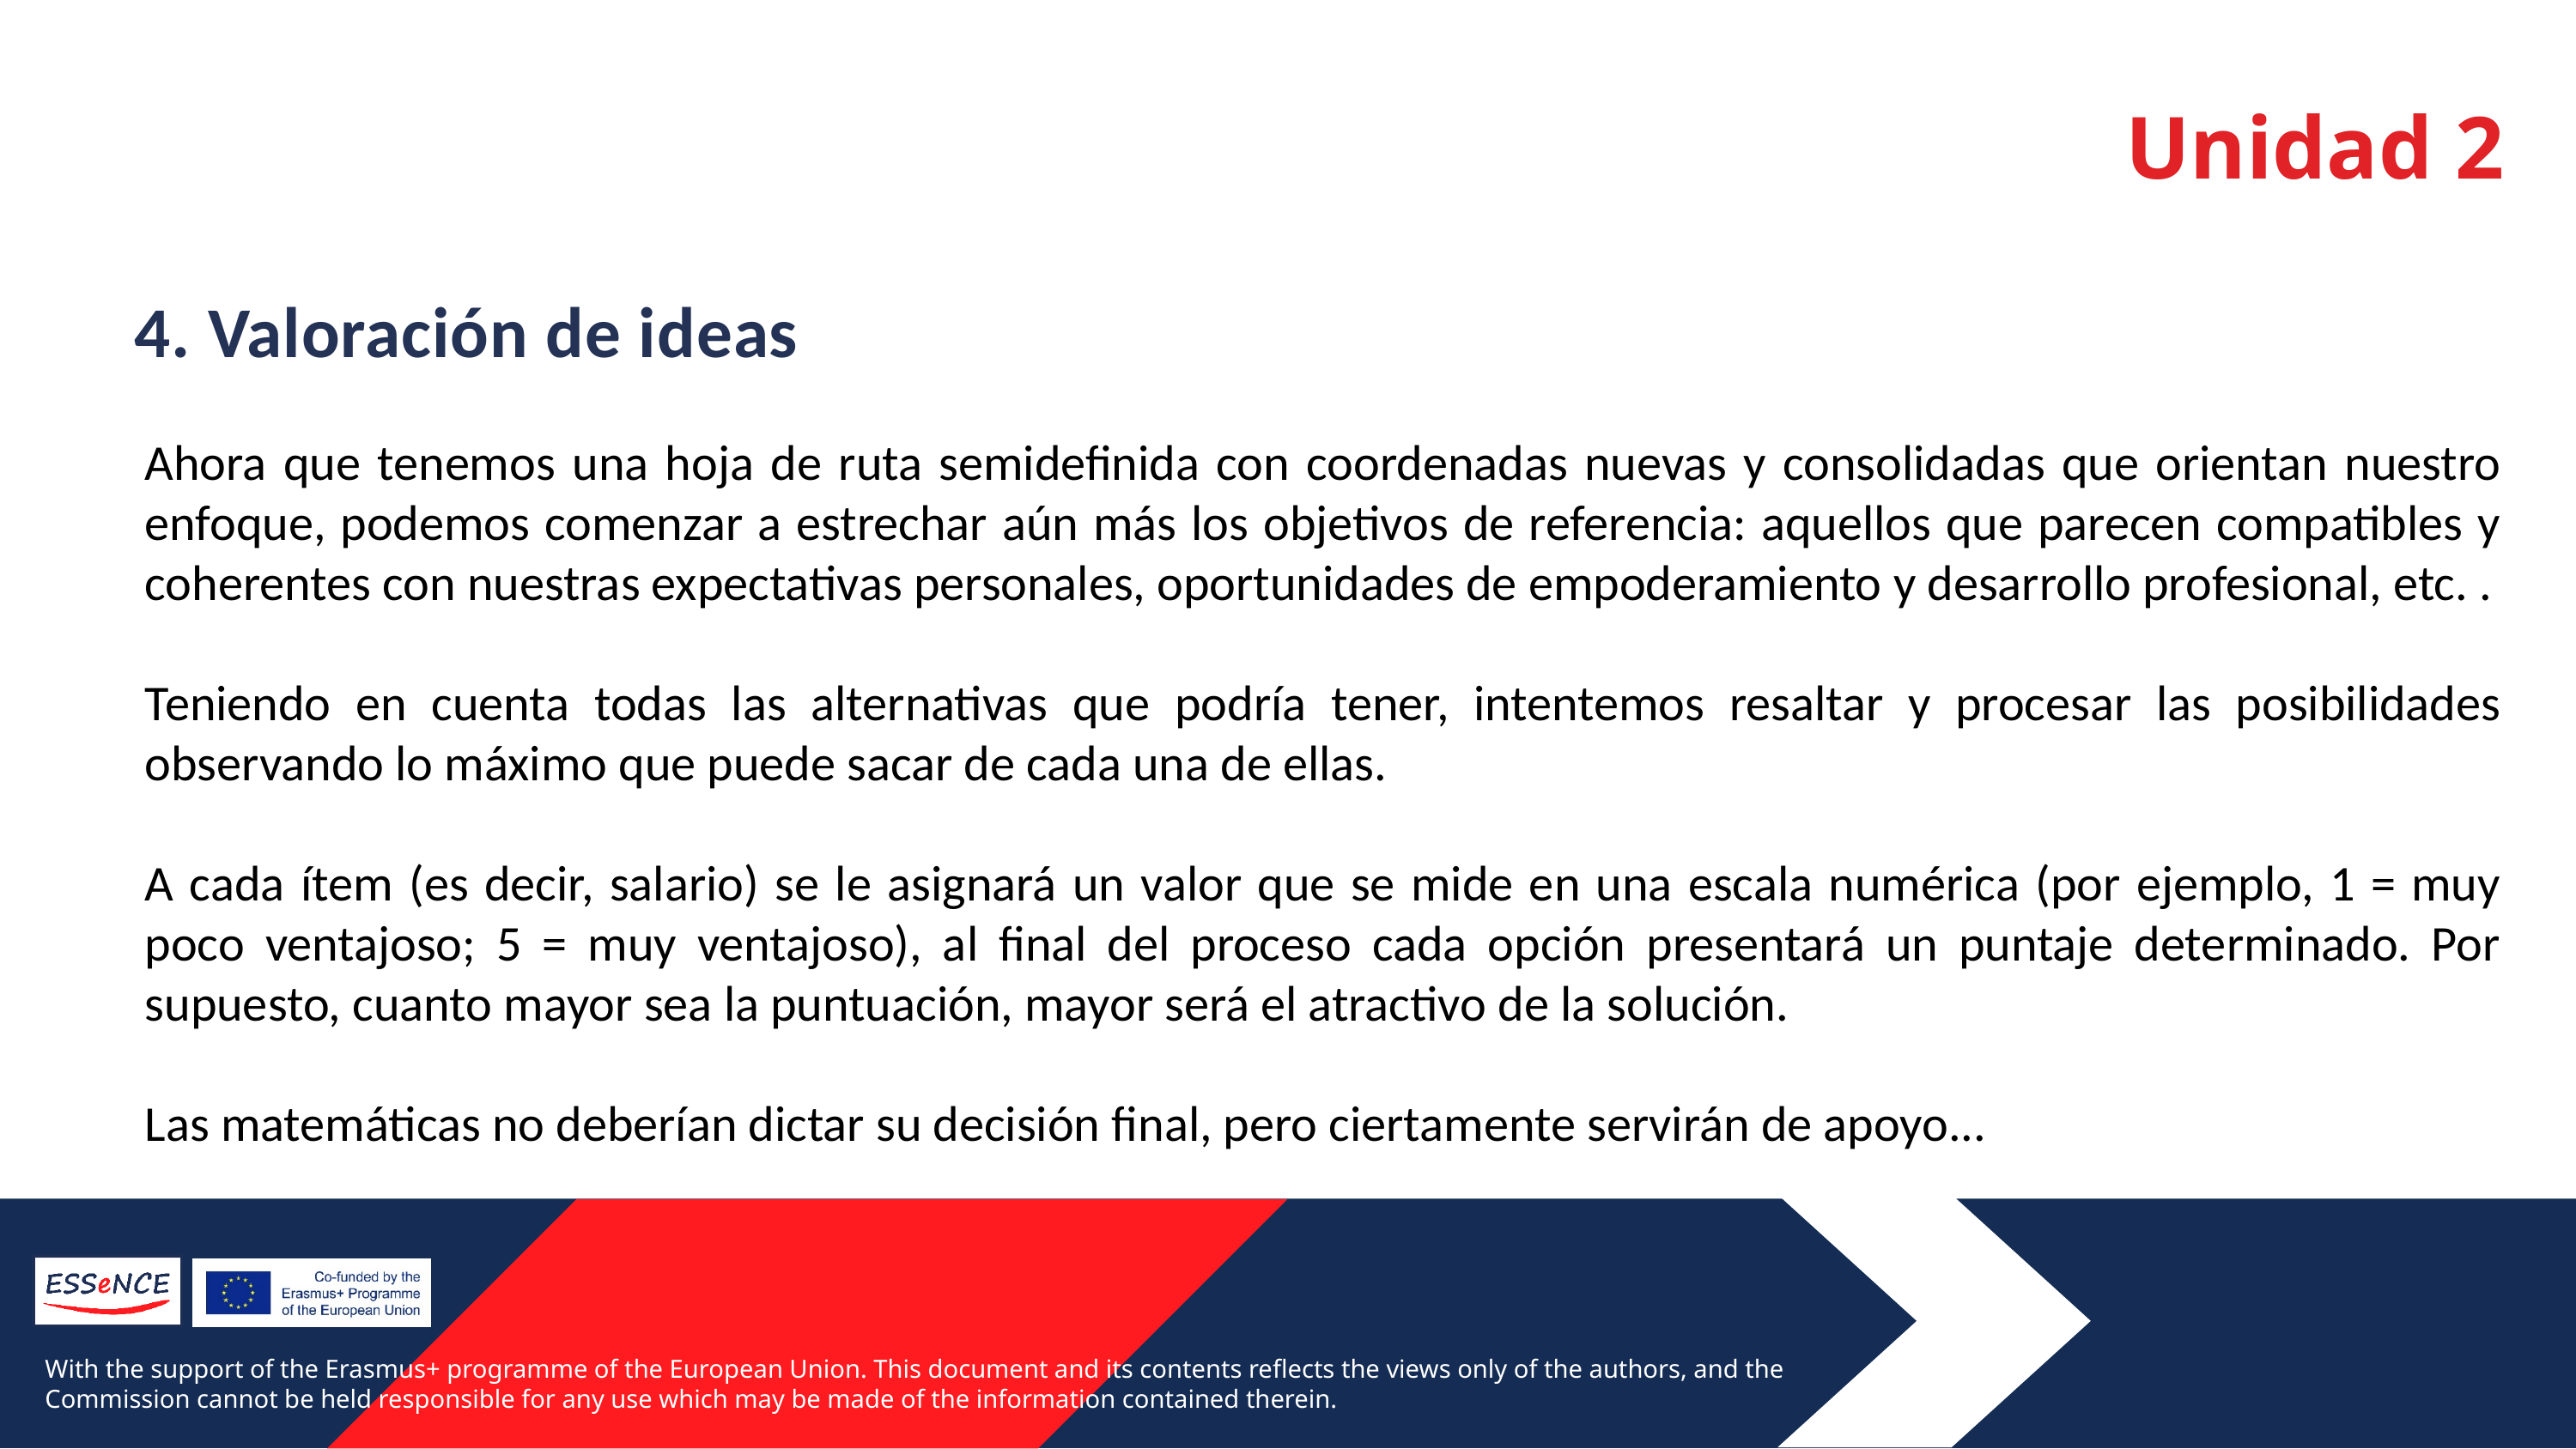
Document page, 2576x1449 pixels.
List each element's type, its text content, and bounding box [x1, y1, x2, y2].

picture [32, 1254, 183, 1328]
text_box Unidad 2 [2125, 91, 2515, 197]
picture [192, 1258, 431, 1328]
text_box Ahora que tenemos una hoja de ruta semidefinida con coordenadas nuevas y consolidadas que orientan nuestro enfoque, podemos comenzar a estrechar aún más los objetivos de referencia: aquellos que parecen compatibles y coherentes con nuestras expectativas personales, oportunidades de empoderamiento y desarrollo profesional, etc. . Teniendo en cuenta todas las alternativas que podría tener, intentemos resaltar y procesar las posibilidades observando lo máximo que puede sacar de cada una de ellas. A cada ítem (es decir, salario) se le asignará un valor que se mide en una escala numérica (por ejemplo, 1 = muy poco ventajoso; 5 = muy ventajoso), al final del proceso cada opción presentará un puntaje determinado. Por supuesto, cuanto mayor sea la puntuación, mayor será el atractivo de la solución. Las matemáticas no deberían dictar su decisión final, pero ciertamente servirán de apoyo... [131, 423, 2515, 1158]
text_box With the support of the Erasmus+ programme of the European Union. This document and its contents reflects the views only of the authors, and the Commission cannot be held responsible for any use which may be made of the information contained therein. [32, 1346, 1803, 1420]
text_box 4. Valoración de ideas [131, 284, 2515, 373]
